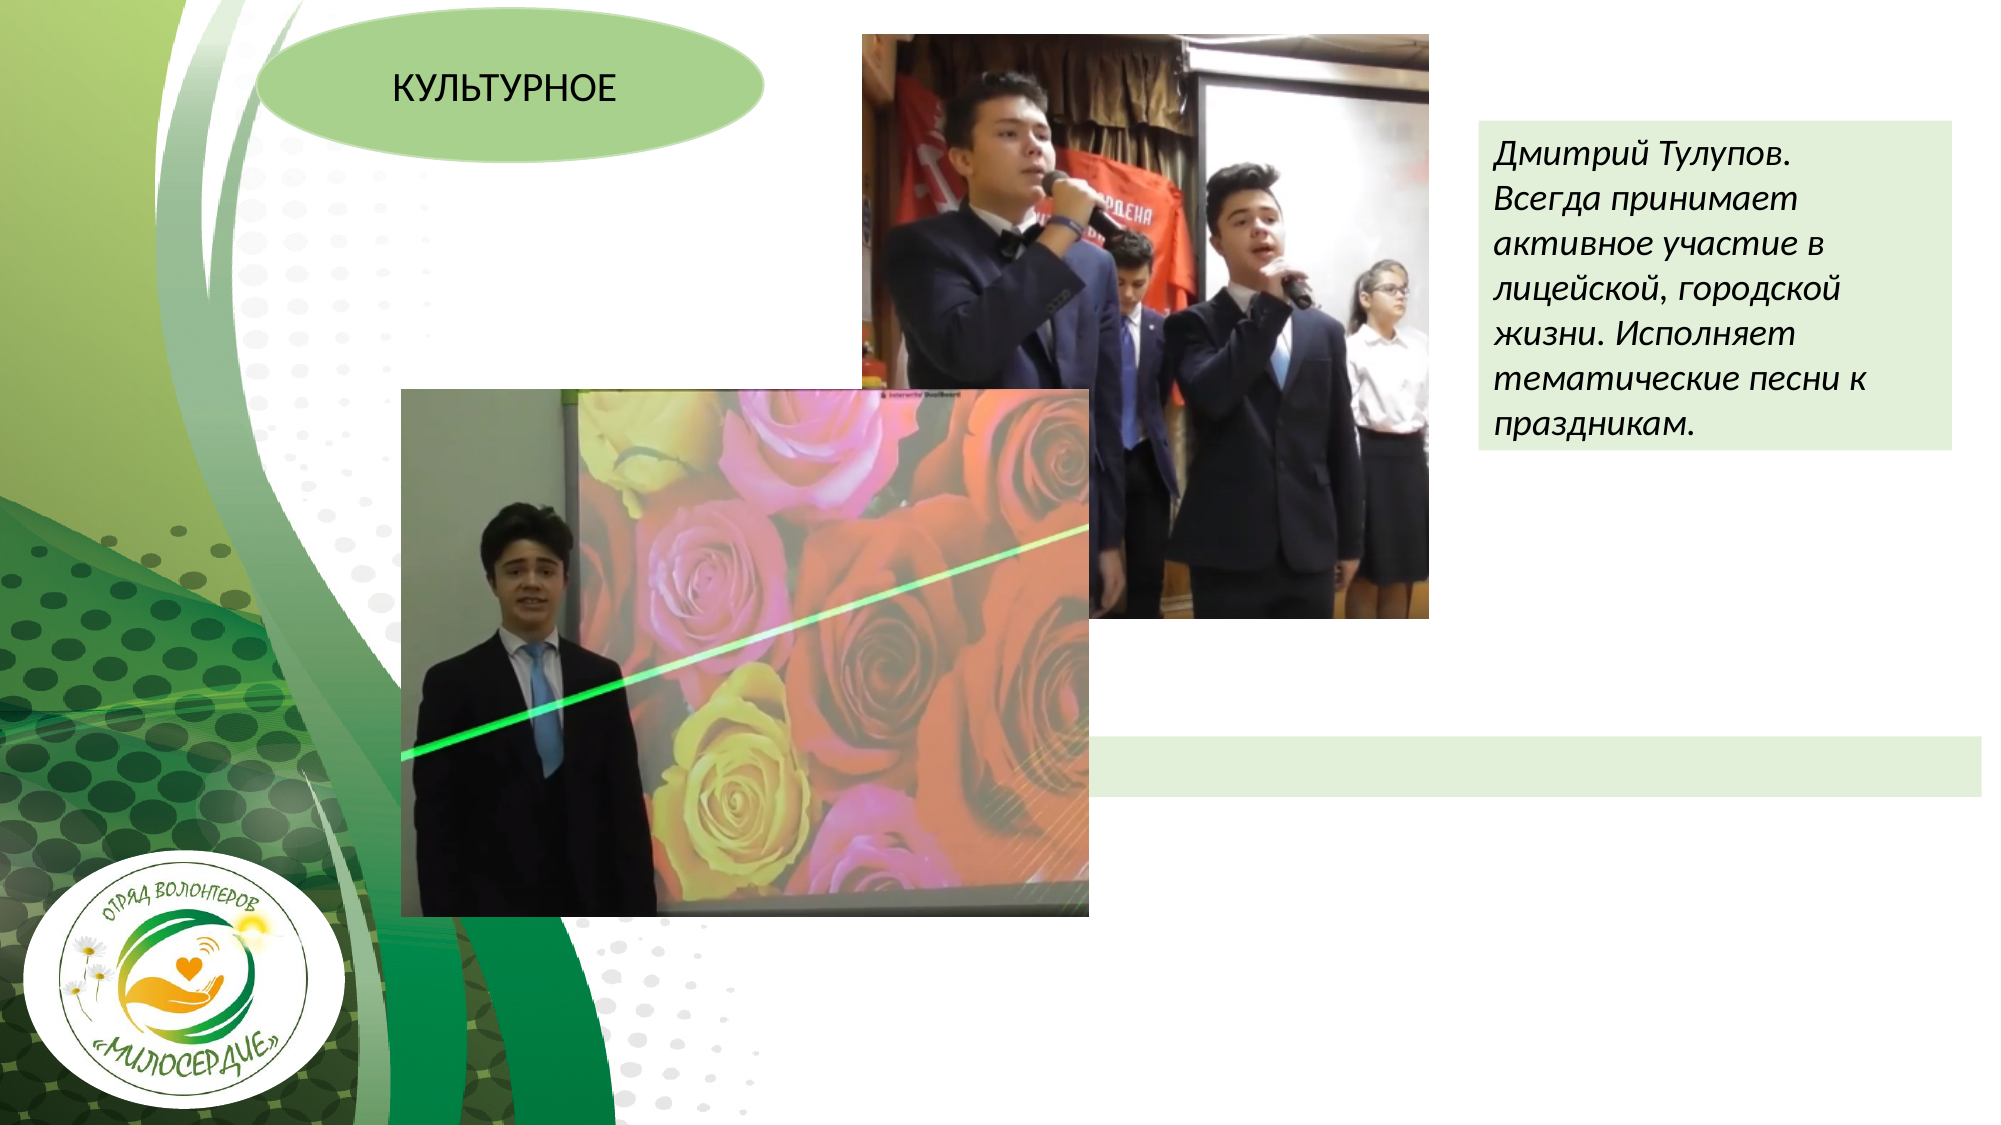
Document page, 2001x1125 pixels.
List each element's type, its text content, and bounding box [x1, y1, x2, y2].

text_box [1089, 736, 1982, 797]
text_box Дмитрий Тулупов. Всегда принимает активное участие в лицейской, городской жизни. Исполняет тематические песни к праздникам. [1478, 120, 1952, 451]
picture [0, 0, 2001, 1125]
text_box КУЛЬТУРНОЕ [255, 7, 765, 164]
